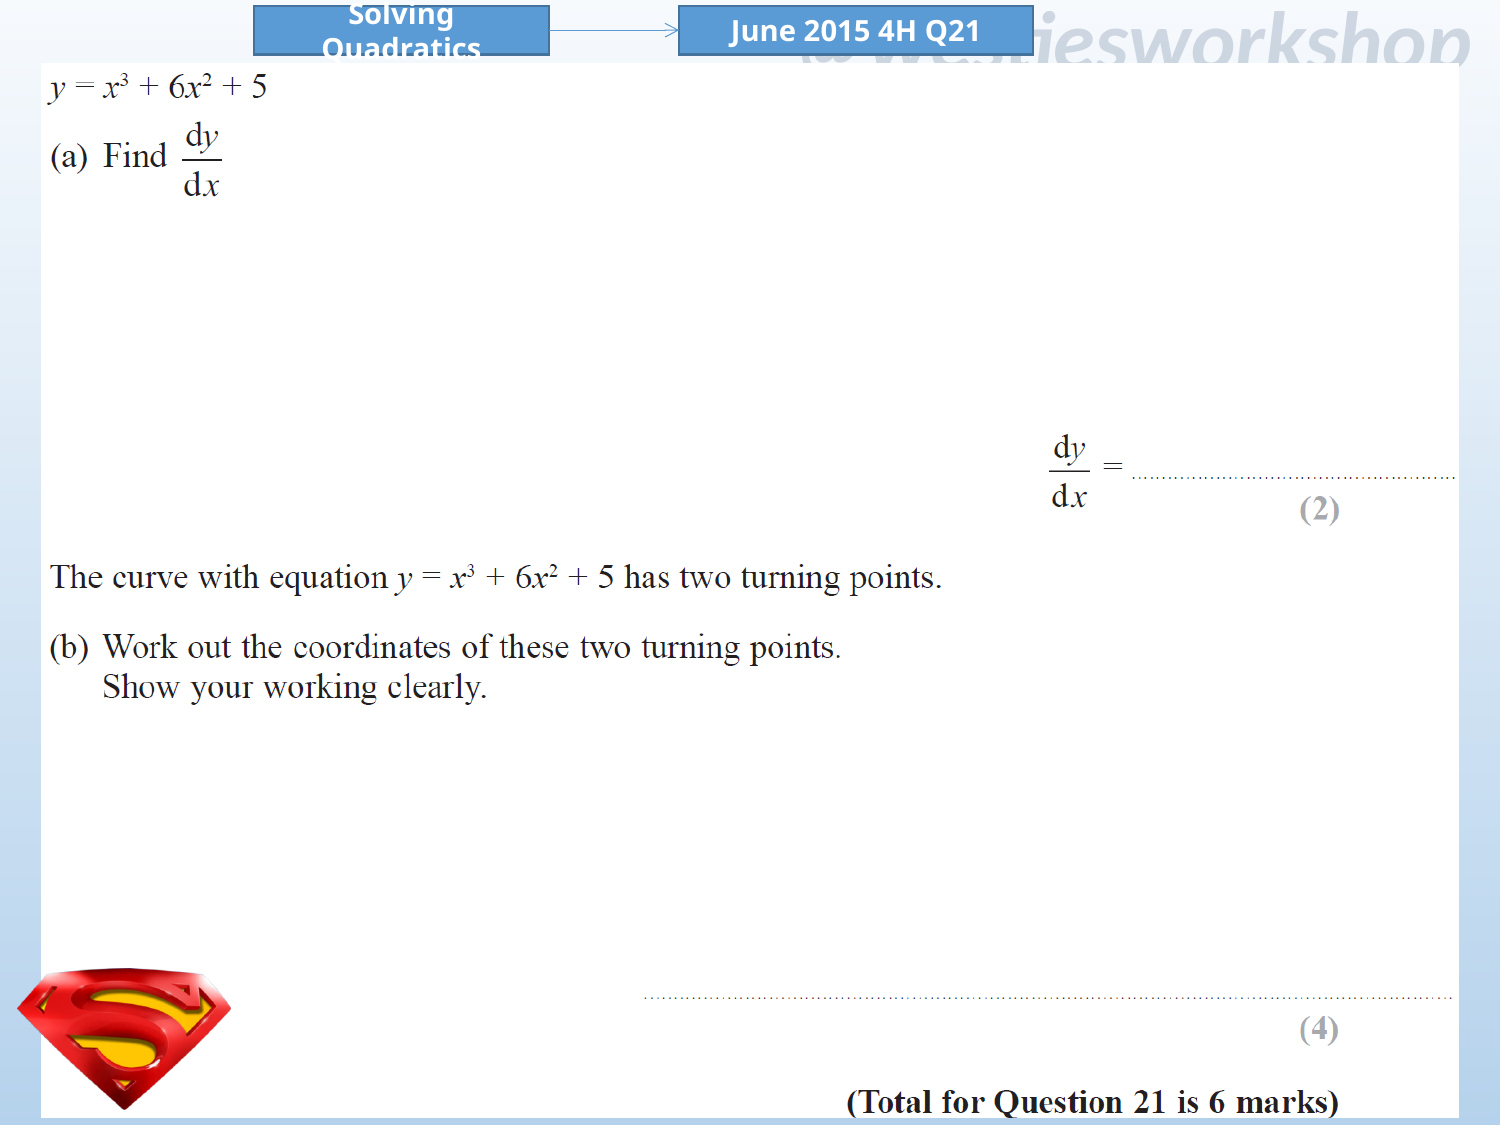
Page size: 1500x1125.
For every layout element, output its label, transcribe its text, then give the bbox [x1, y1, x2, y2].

text_box June 2015 4H Q21 [678, 5, 1034, 56]
picture [17, 63, 1459, 1118]
text_box Solving Quadratics [253, 5, 550, 56]
